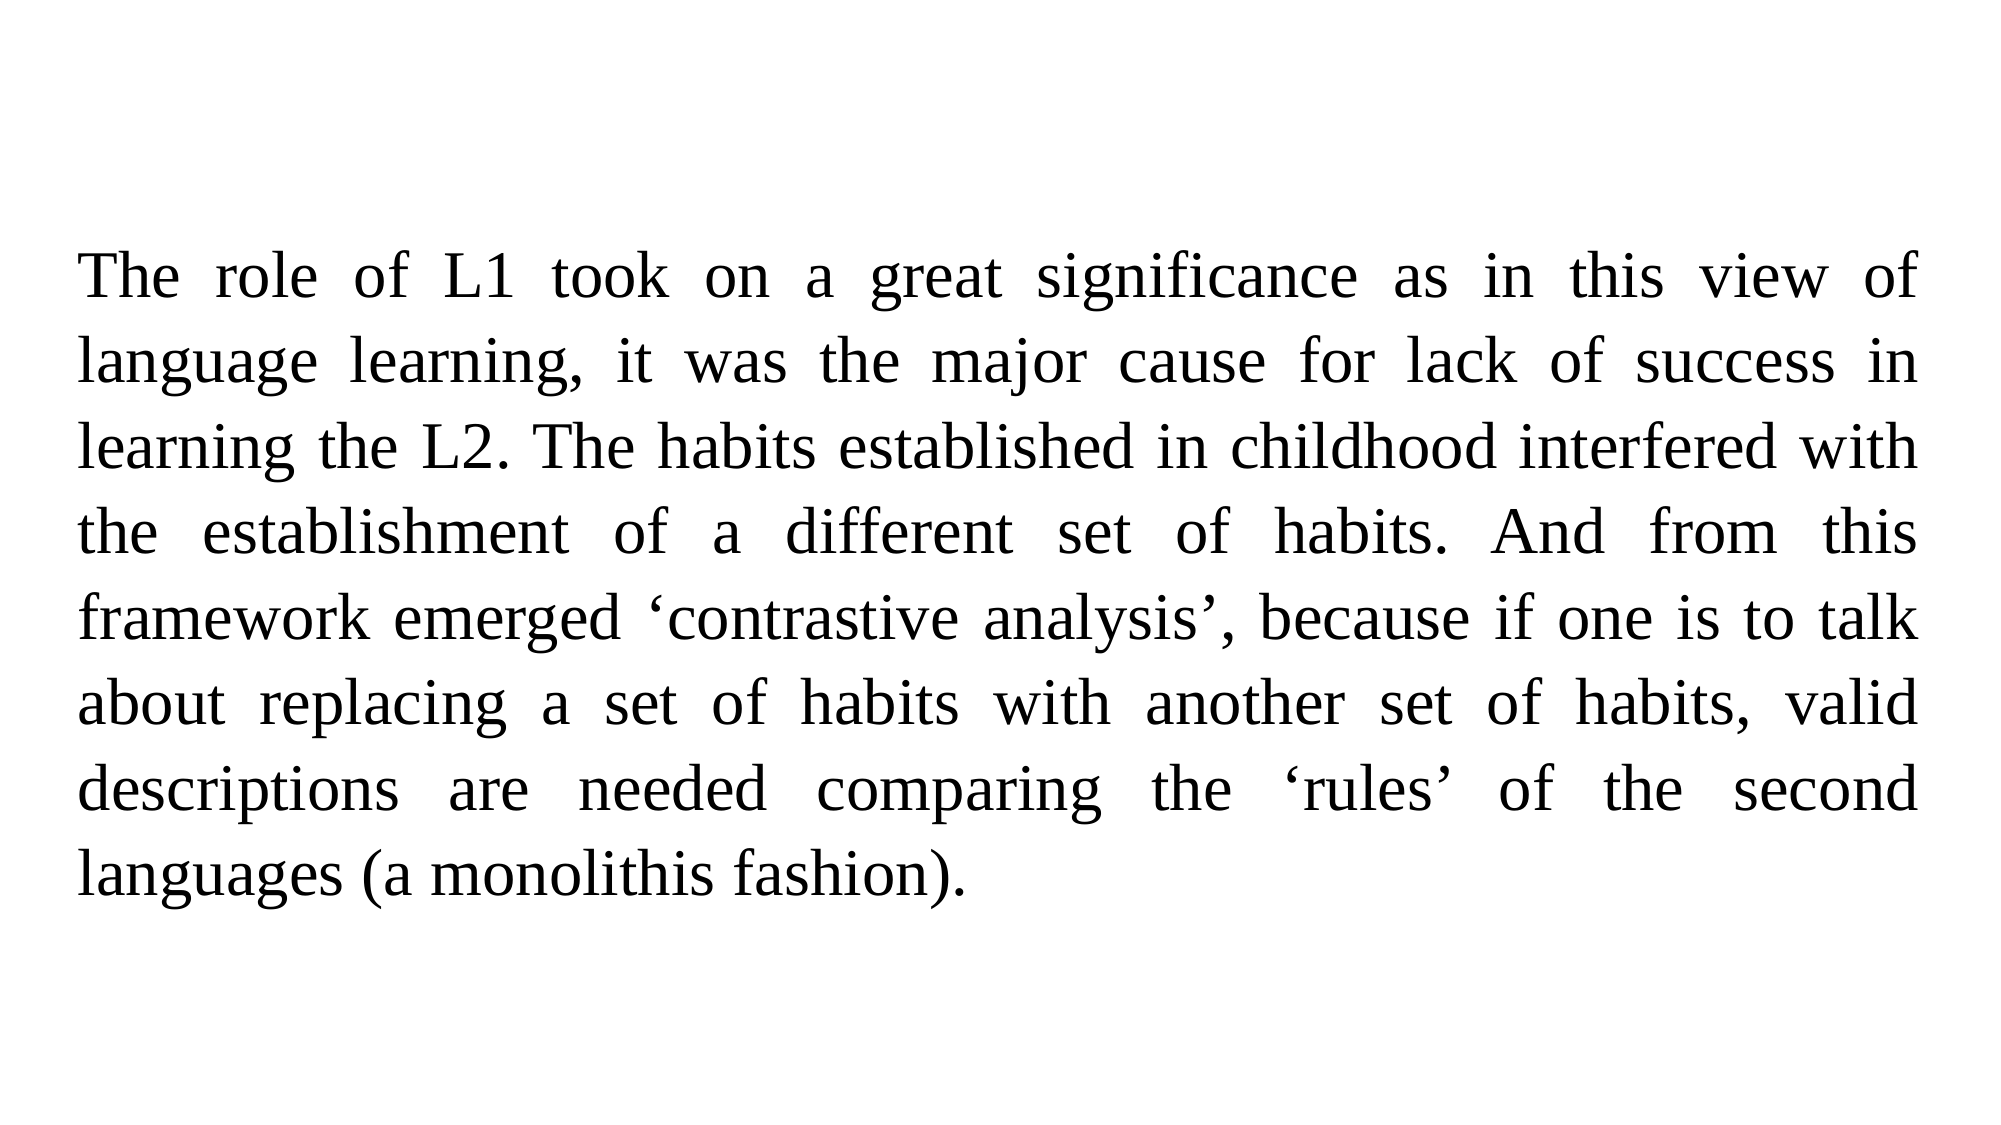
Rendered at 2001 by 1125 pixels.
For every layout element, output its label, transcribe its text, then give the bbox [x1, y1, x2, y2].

text_box The role of L1 took on a great significance as in this view of language learning, it was the major cause for lack of success in learning the L2. The habits established in childhood interfered with the establishment of a different set of habits. And from this framework emerged ‘contrastive analysis’, because if one is to talk about replacing a set of habits with another set of habits, valid descriptions are needed comparing the ‘rules’ of the second languages (a monolithis fashion). [62, 217, 1937, 917]
